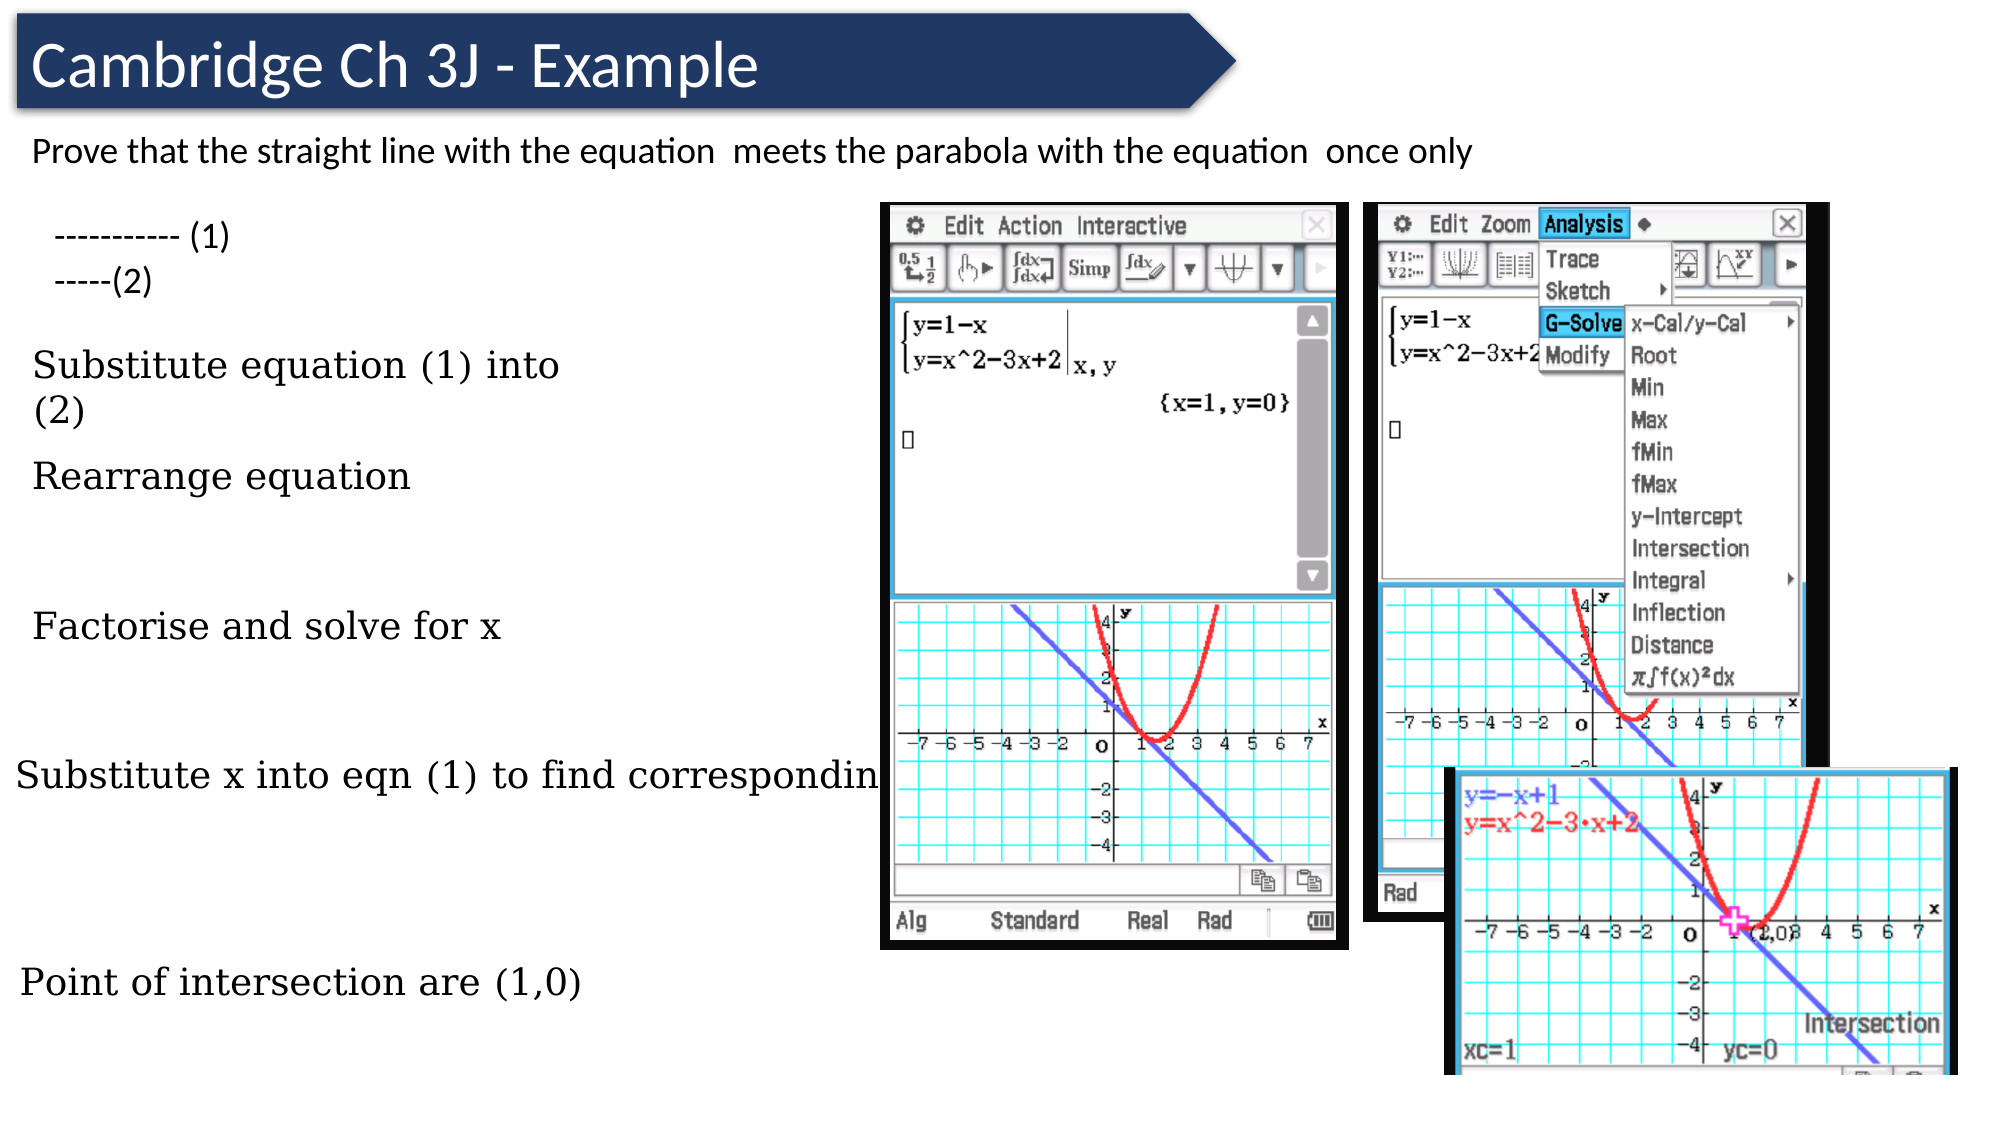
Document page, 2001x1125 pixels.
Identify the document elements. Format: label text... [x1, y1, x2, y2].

text_box Point of intersection are (1,0) [4, 950, 1320, 1011]
picture [880, 202, 1349, 950]
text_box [1363, 202, 1830, 922]
text_box [1756, 921, 1972, 1103]
picture [1444, 767, 1958, 1075]
text_box Cambridge Ch 3J - Example [17, 13, 1237, 109]
